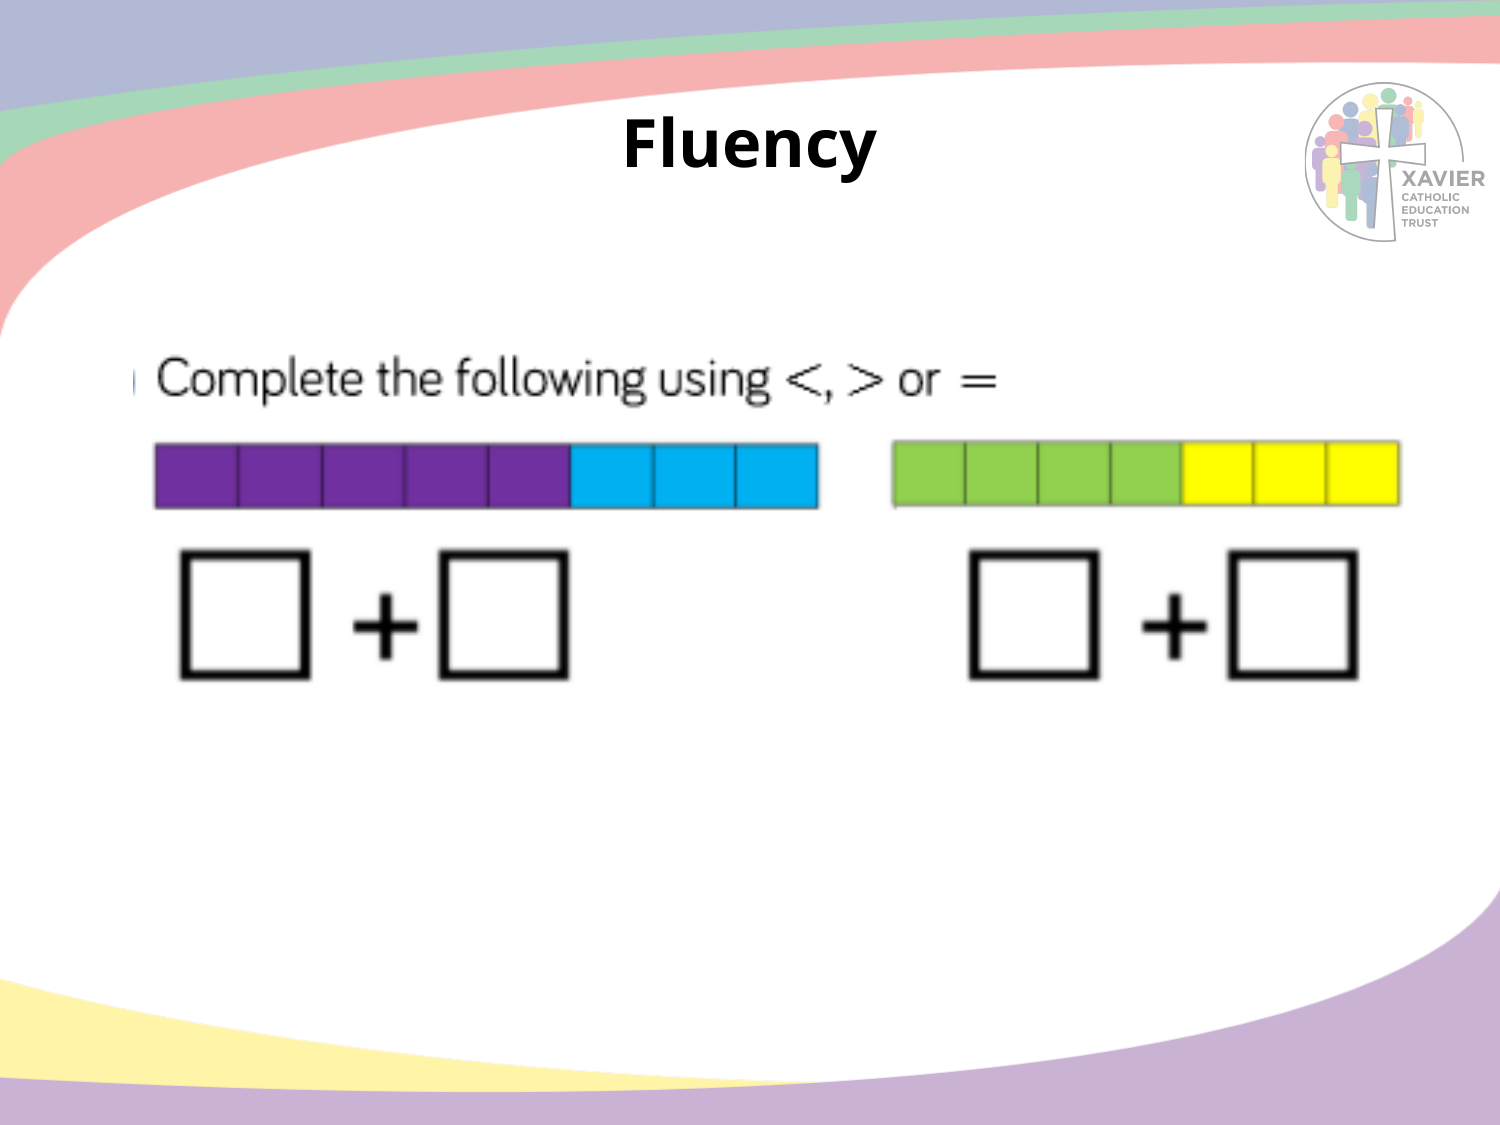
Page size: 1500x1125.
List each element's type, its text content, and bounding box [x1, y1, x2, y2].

picture [133, 327, 1459, 767]
title Fluency [112, 49, 1388, 190]
